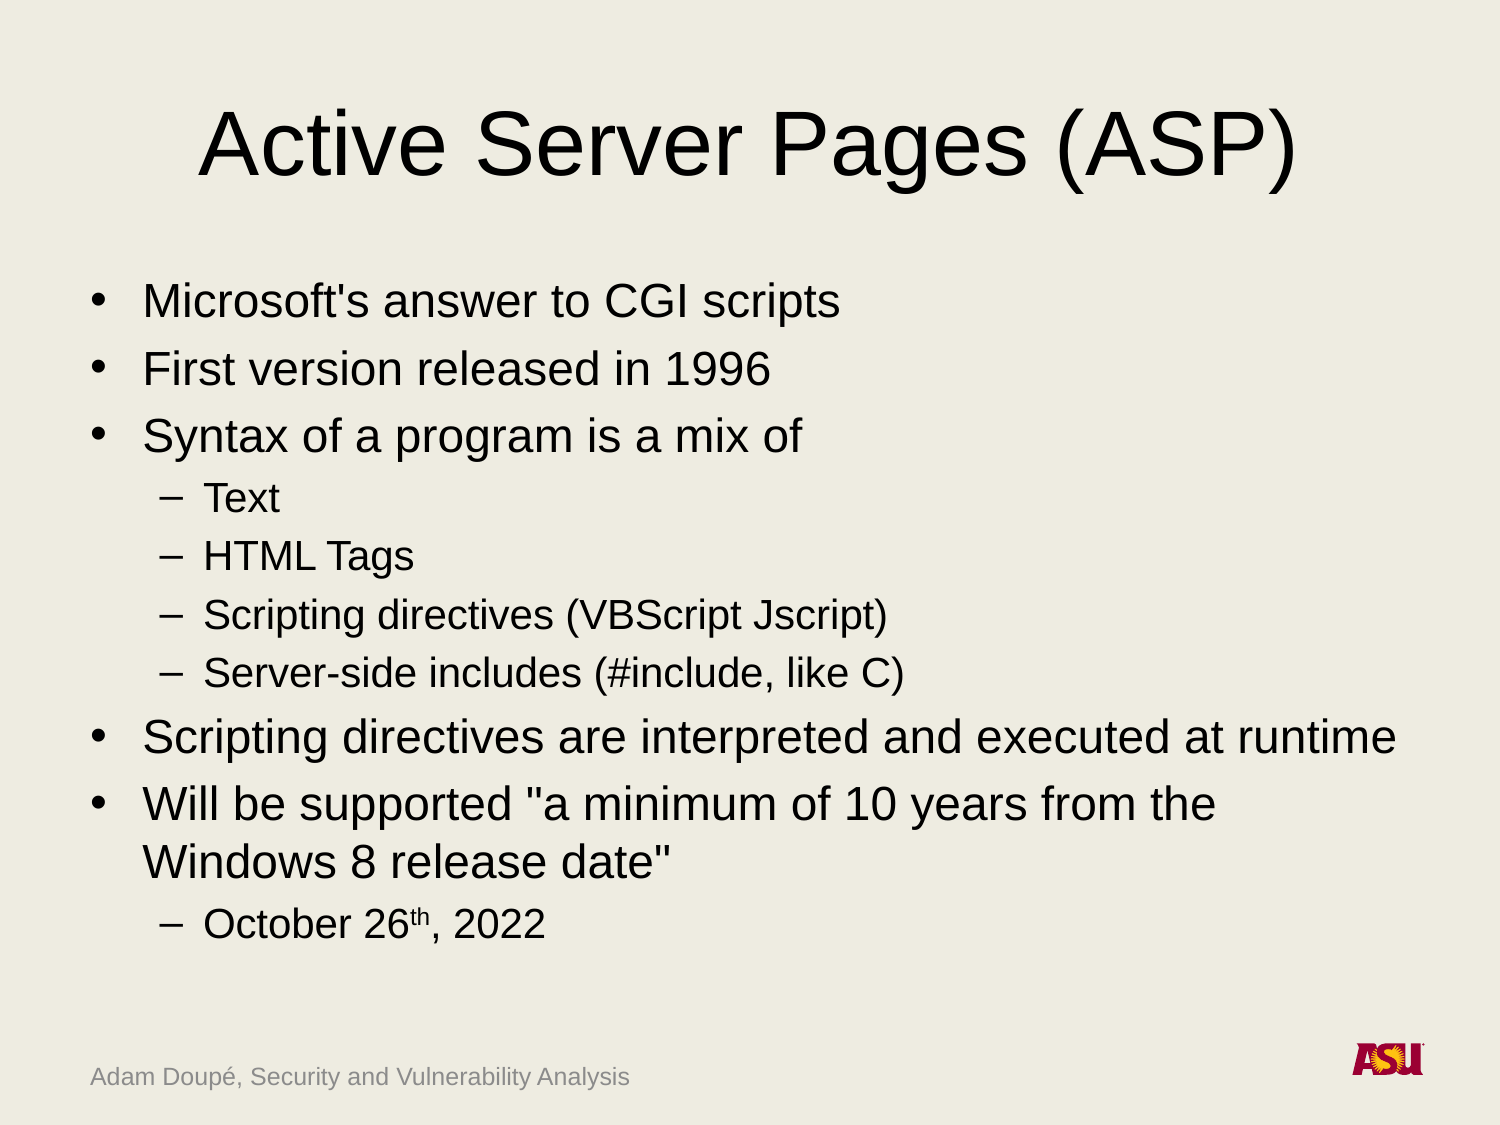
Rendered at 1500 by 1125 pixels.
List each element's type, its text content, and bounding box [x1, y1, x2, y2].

title Active Server Pages (ASP) [75, 45, 1425, 233]
list Microsoft's answer to CGI scripts First version released in 1996 Syntax of a program is a mix of Text HTML Tags Scripting directives (VBScript Jscript) Server-side includes (#include, like C) Scripting directives are interpreted and executed at runtime Will be supported "a minimum of 10 years from the Windows 8 release date" October 26th, 2022 [75, 262, 1425, 1005]
